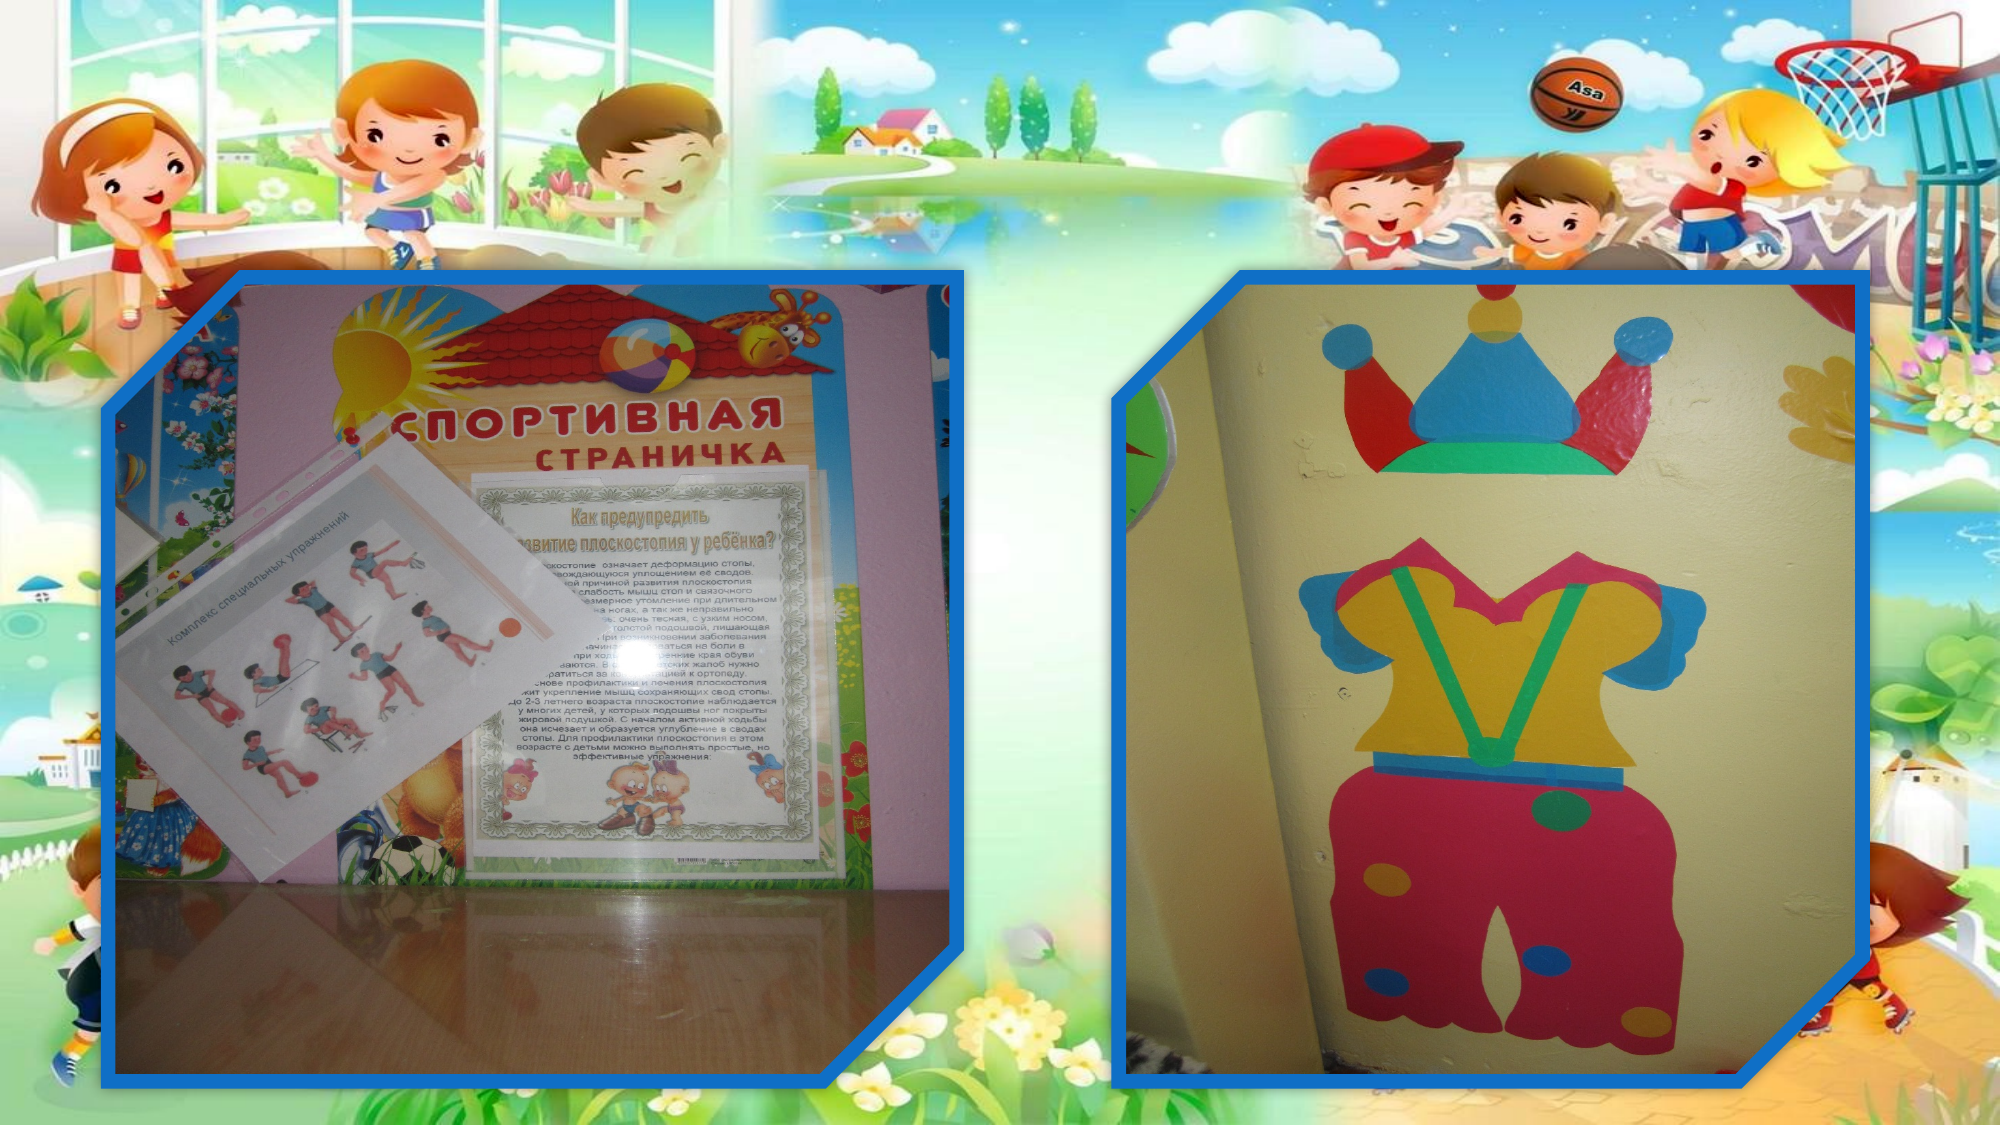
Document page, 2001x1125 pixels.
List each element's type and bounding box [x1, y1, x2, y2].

list [130, 255, 935, 1104]
picture [0, 0, 2000, 1125]
list [1088, 307, 1893, 1052]
